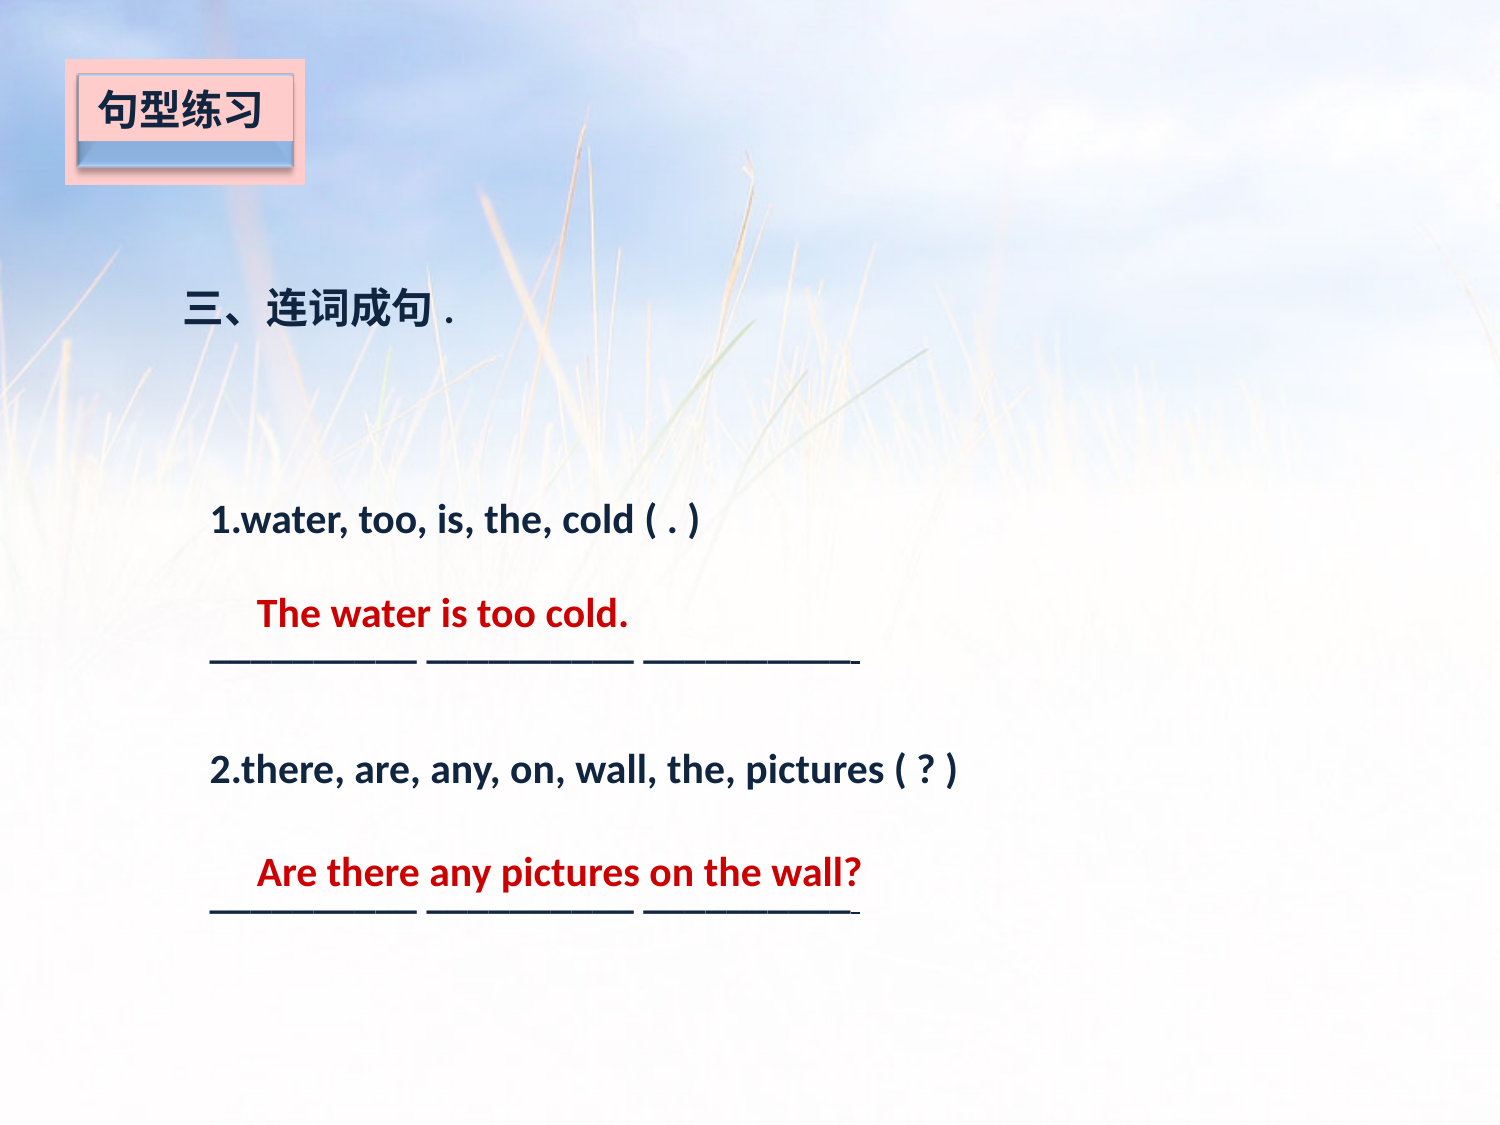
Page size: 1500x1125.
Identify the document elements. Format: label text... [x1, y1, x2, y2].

text_box Are there any pictures on the wall? [242, 837, 916, 903]
text_box 1.water, too, is, the, cold ( . ) __________ __________ __________ 2.there, are, any, on, wall, the, pictures ( ? ) __________ __________ __________ [194, 484, 1388, 925]
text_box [64, 58, 306, 186]
text_box The water is too cold. [242, 578, 715, 643]
picture [0, 0, 1500, 1125]
text_box 三、连词成句. [168, 274, 470, 339]
